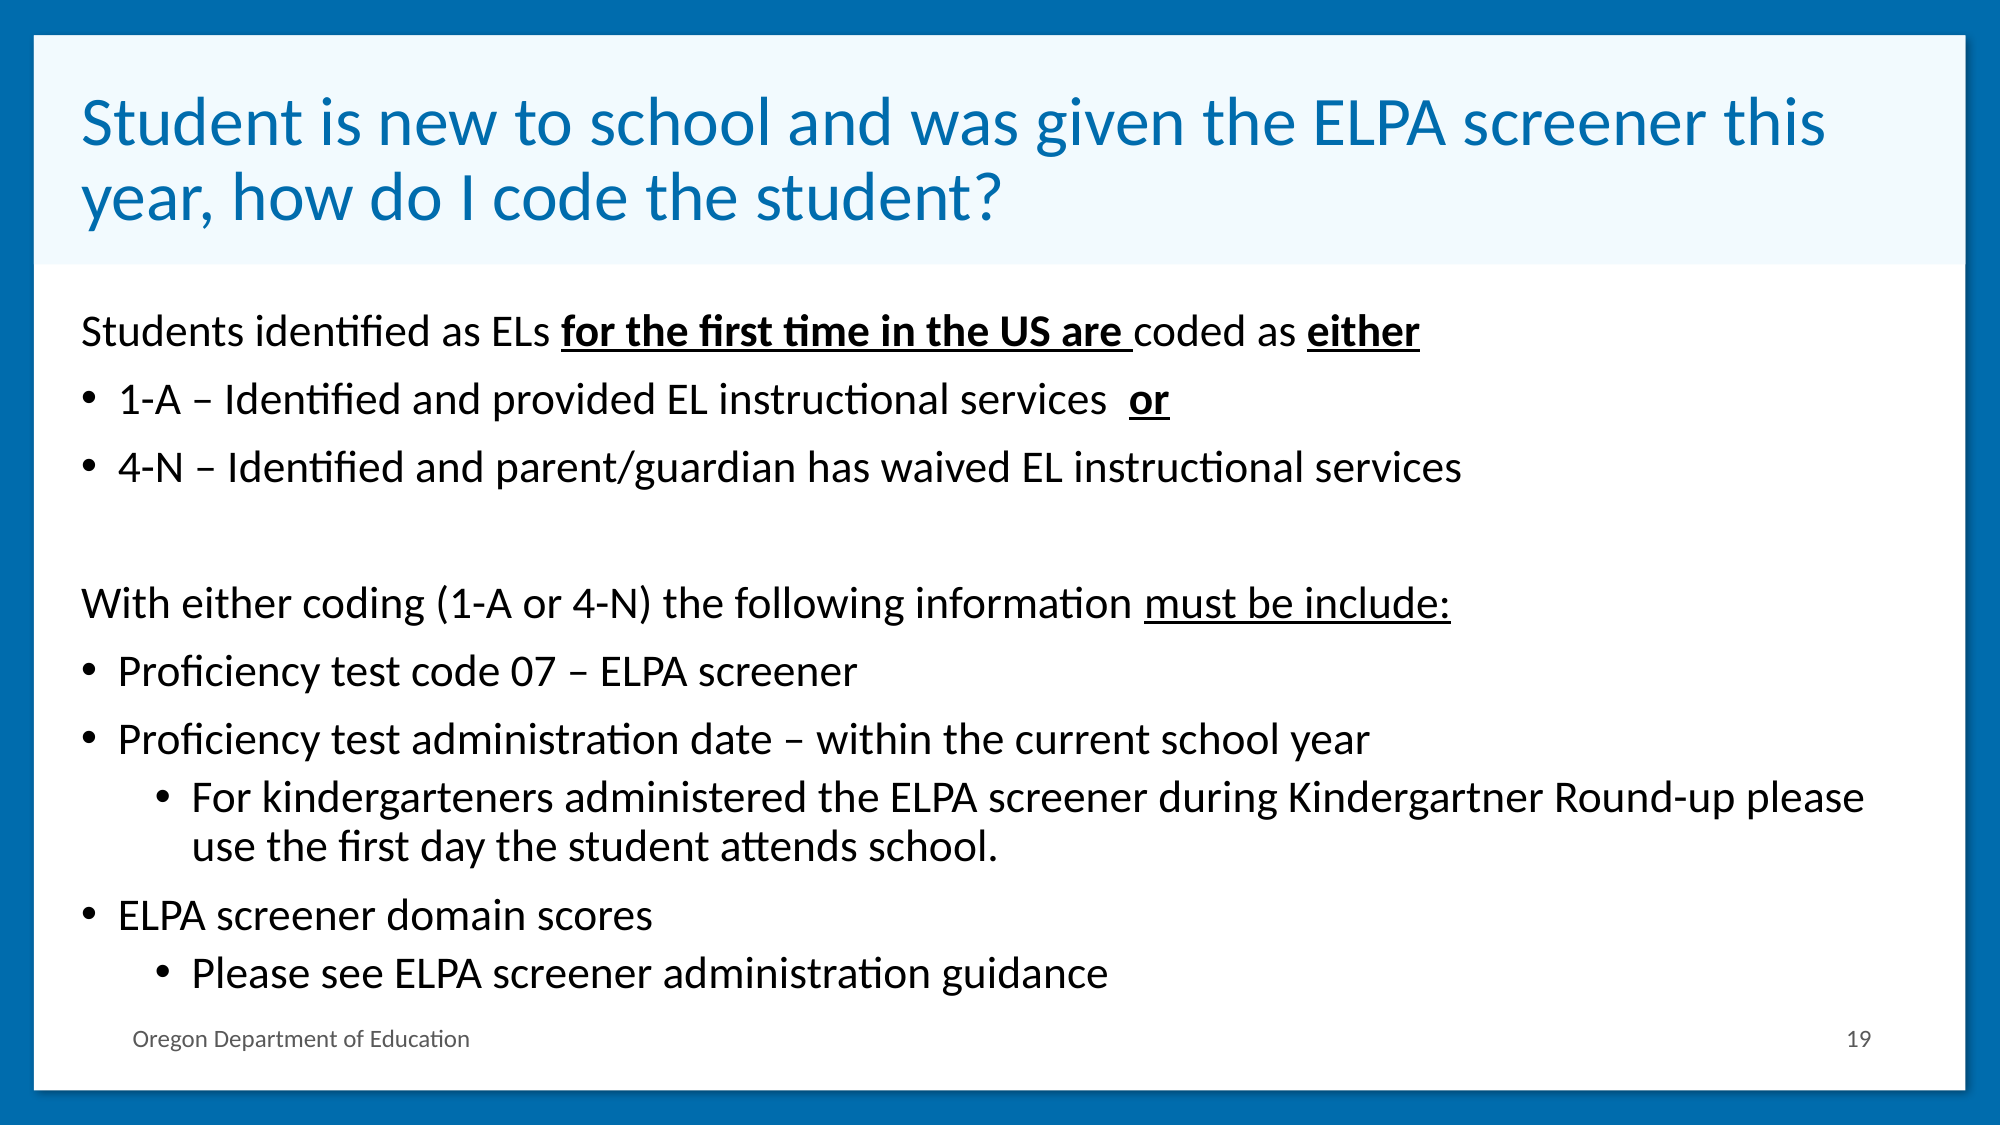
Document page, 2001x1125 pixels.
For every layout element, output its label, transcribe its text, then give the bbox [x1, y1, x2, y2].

footer Oregon Department of Education [117, 1007, 588, 1068]
title Student is new to school and was given the ELPA screener this year, how do I code the student? [66, 75, 1887, 244]
list Students identified as ELs for the first time in the US are coded as either 1-A – Identified and provided EL instructional services or 4-N – Identified and parent/guardian has waived EL instructional services With either coding (1-A or 4-N) the following information must be include: Proficiency test code 07 – ELPA screener Proficiency test administration date – within the current school year For kindergarteners administered the ELPA screener during Kindergartner Round-up please use the first day the student attends school. ELPA screener domain scores Please see ELPA screener administration guidance [66, 299, 1946, 1008]
slide_number 19 [1412, 1007, 1887, 1068]
